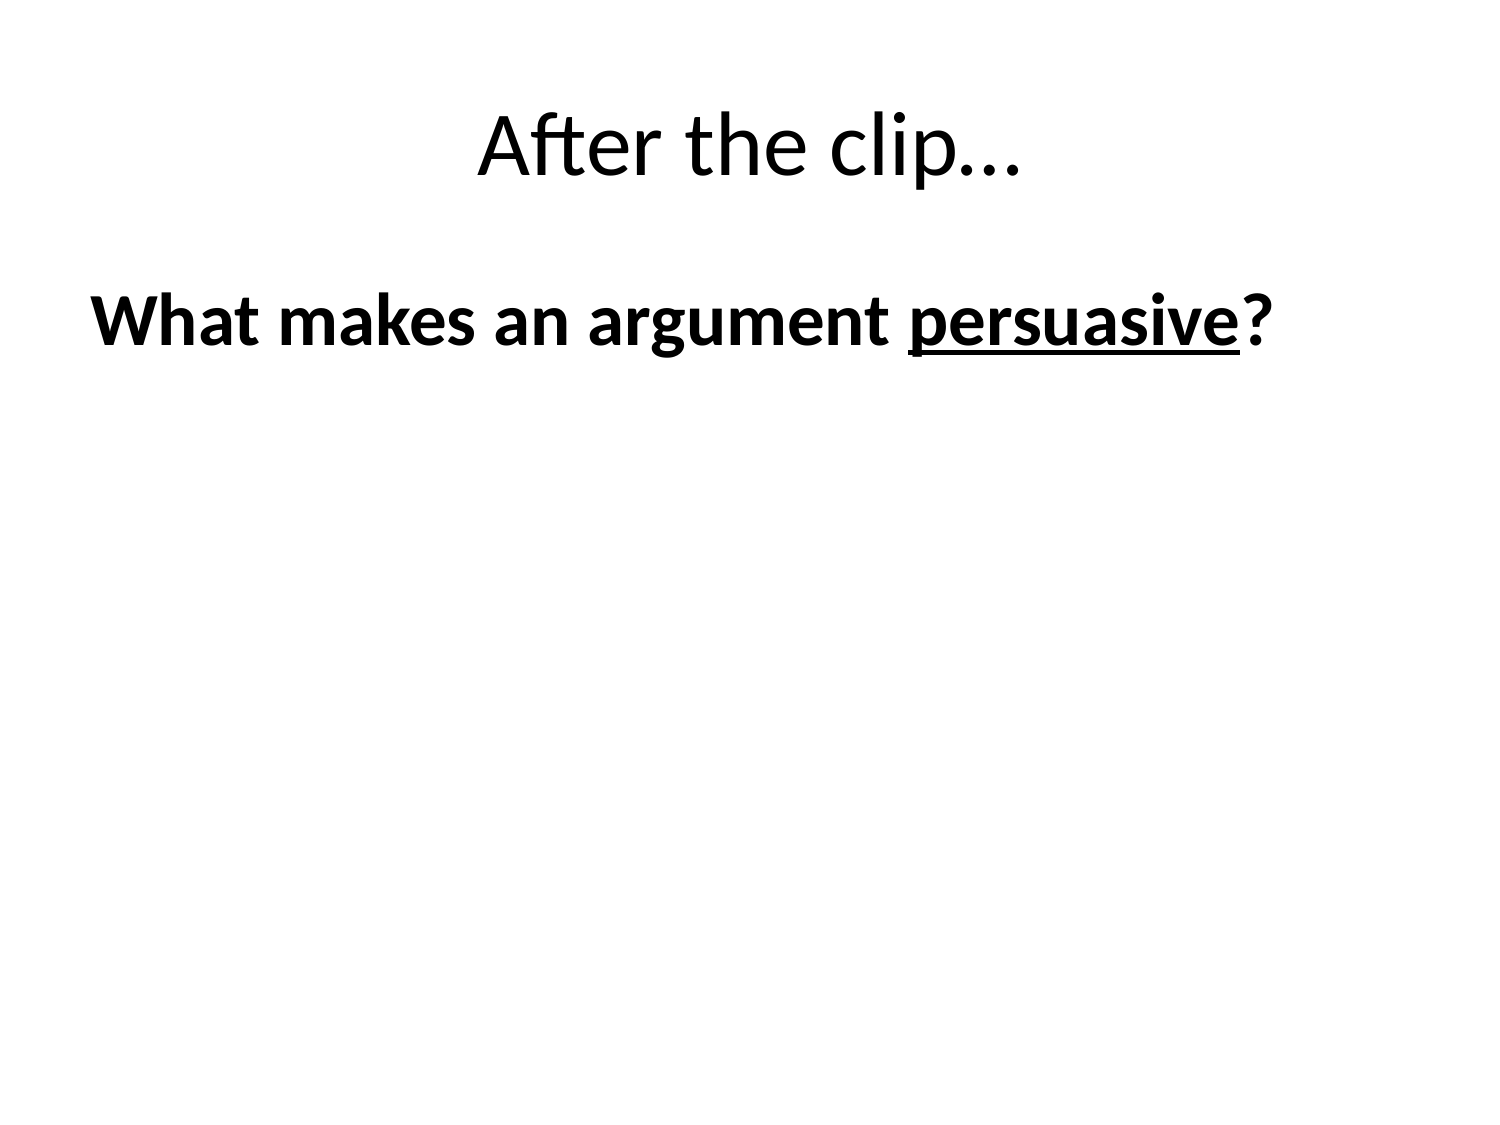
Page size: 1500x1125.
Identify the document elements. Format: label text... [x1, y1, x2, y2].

list What makes an argument persuasive? [75, 262, 1425, 1005]
title After the clip… [75, 45, 1425, 233]
